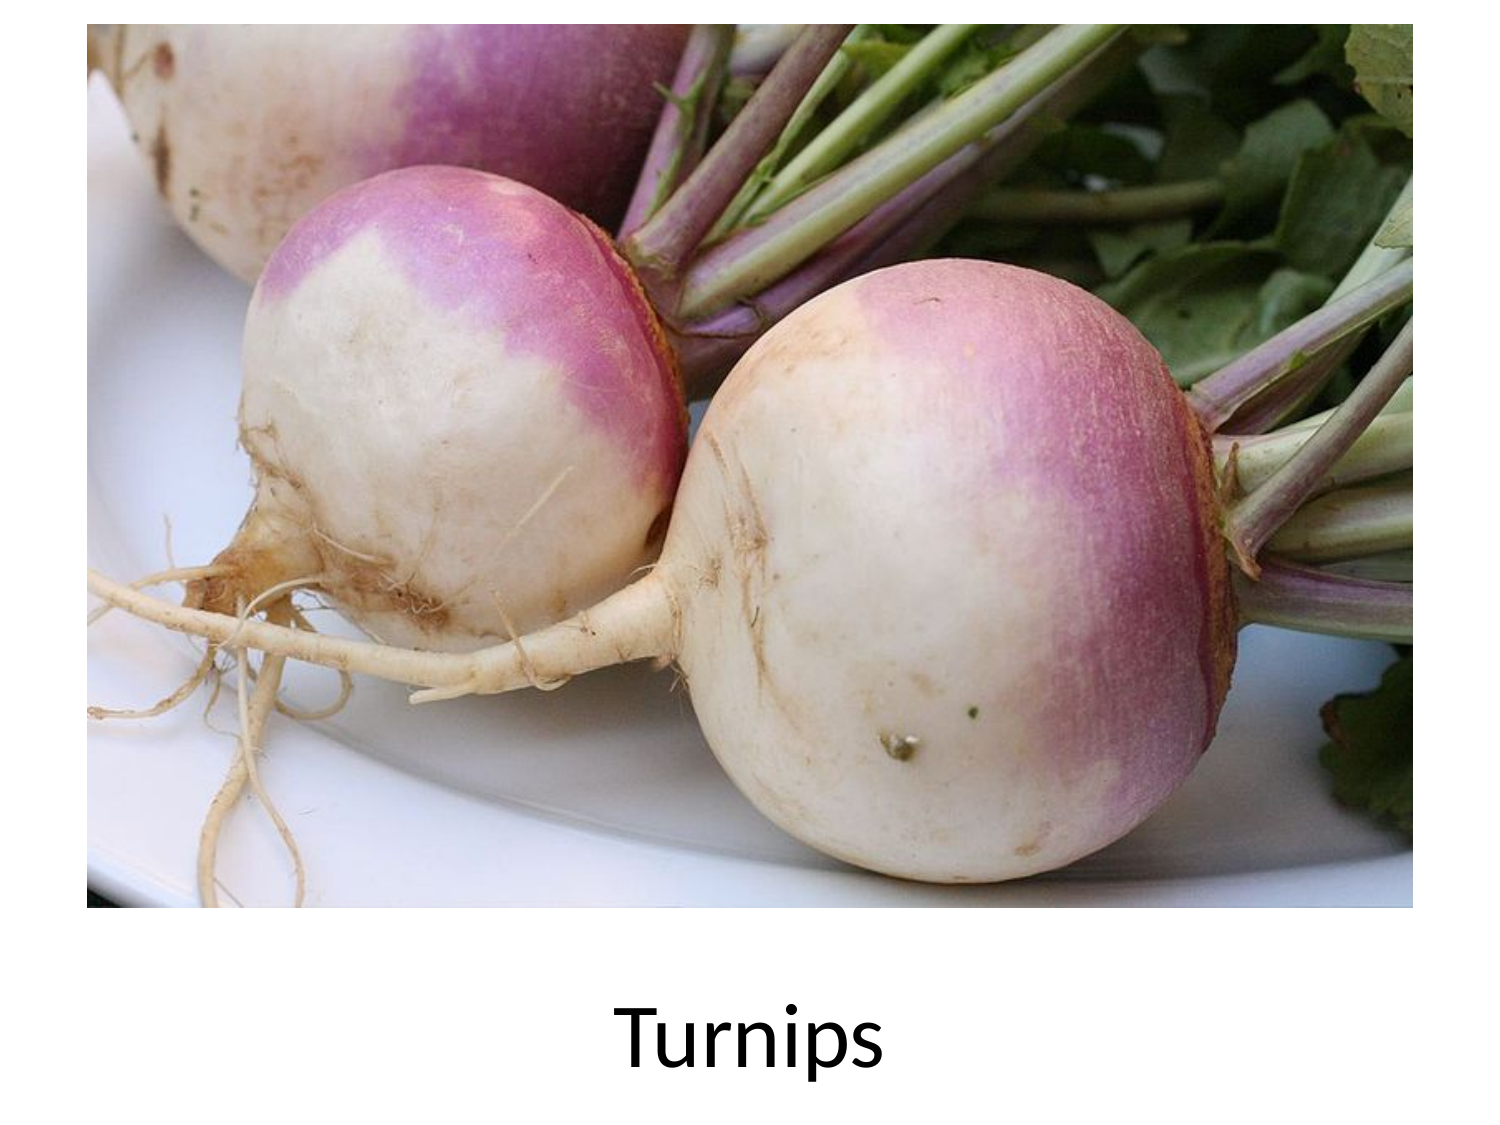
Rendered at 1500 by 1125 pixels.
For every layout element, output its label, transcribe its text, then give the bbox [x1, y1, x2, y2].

picture [87, 24, 1413, 909]
title Turnips [0, 937, 1500, 1125]
